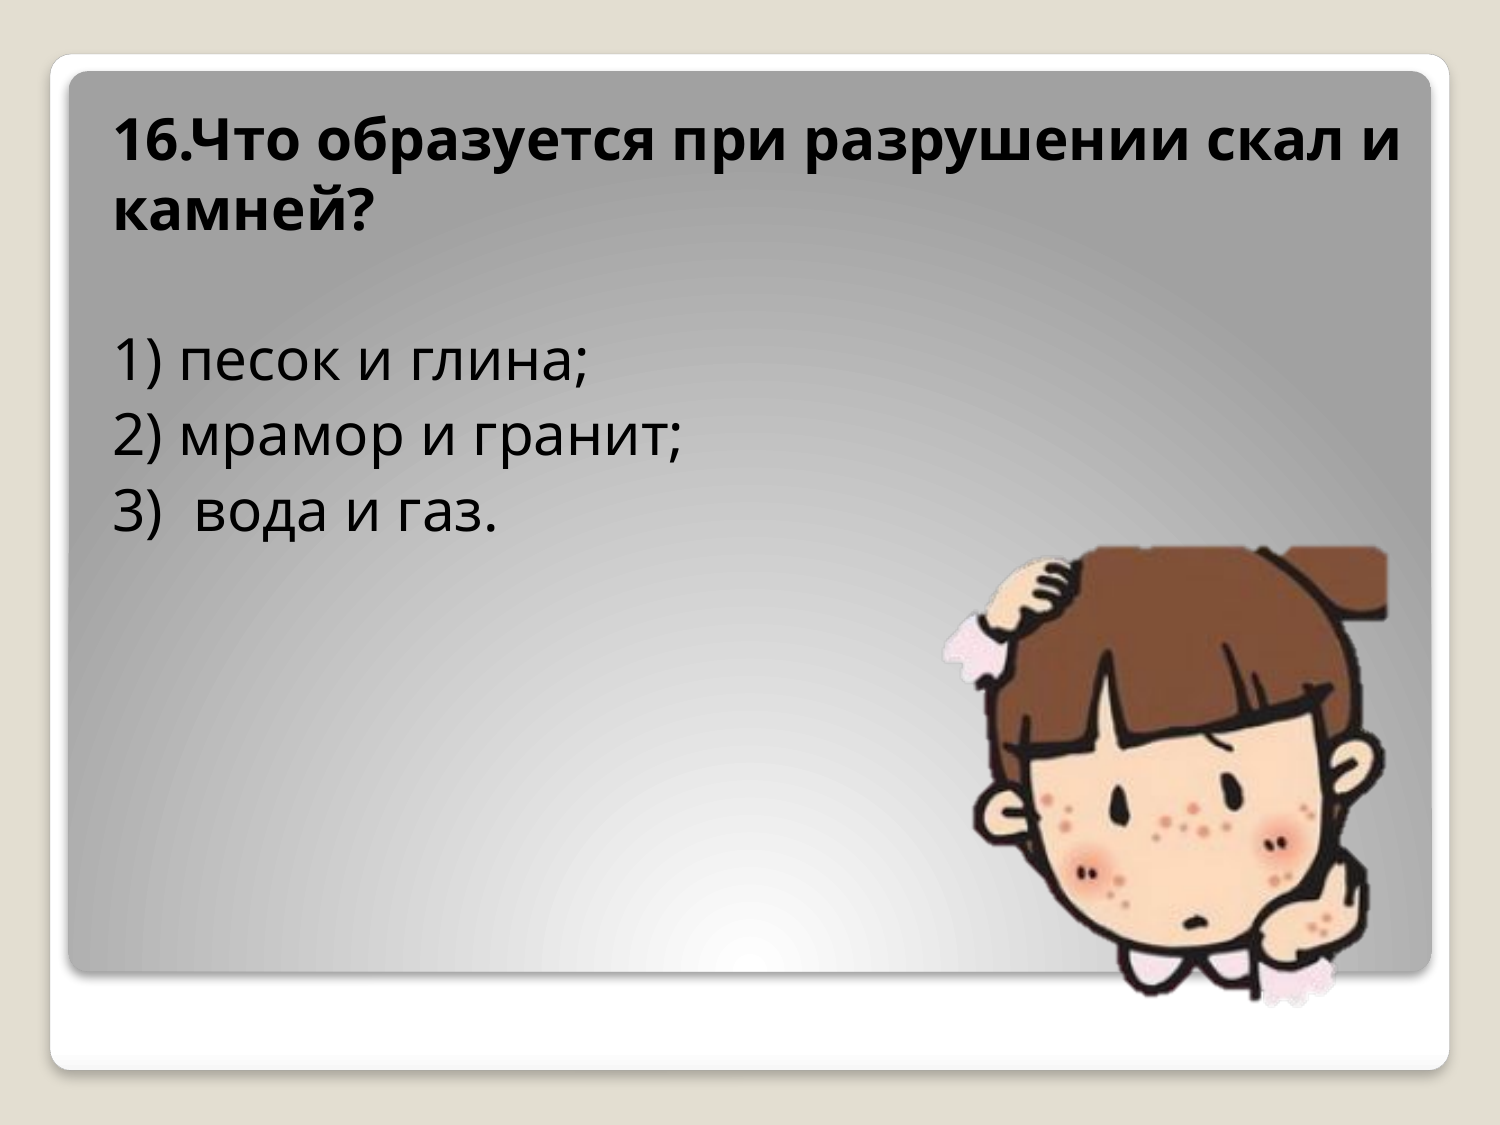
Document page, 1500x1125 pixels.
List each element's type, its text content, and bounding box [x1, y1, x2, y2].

picture [882, 491, 1444, 1071]
list 16.Что образуется при разрушении скал и камней? 1) песок и глина; 2) мрамор и гранит; 3) вода и газ. [82, 86, 1425, 774]
